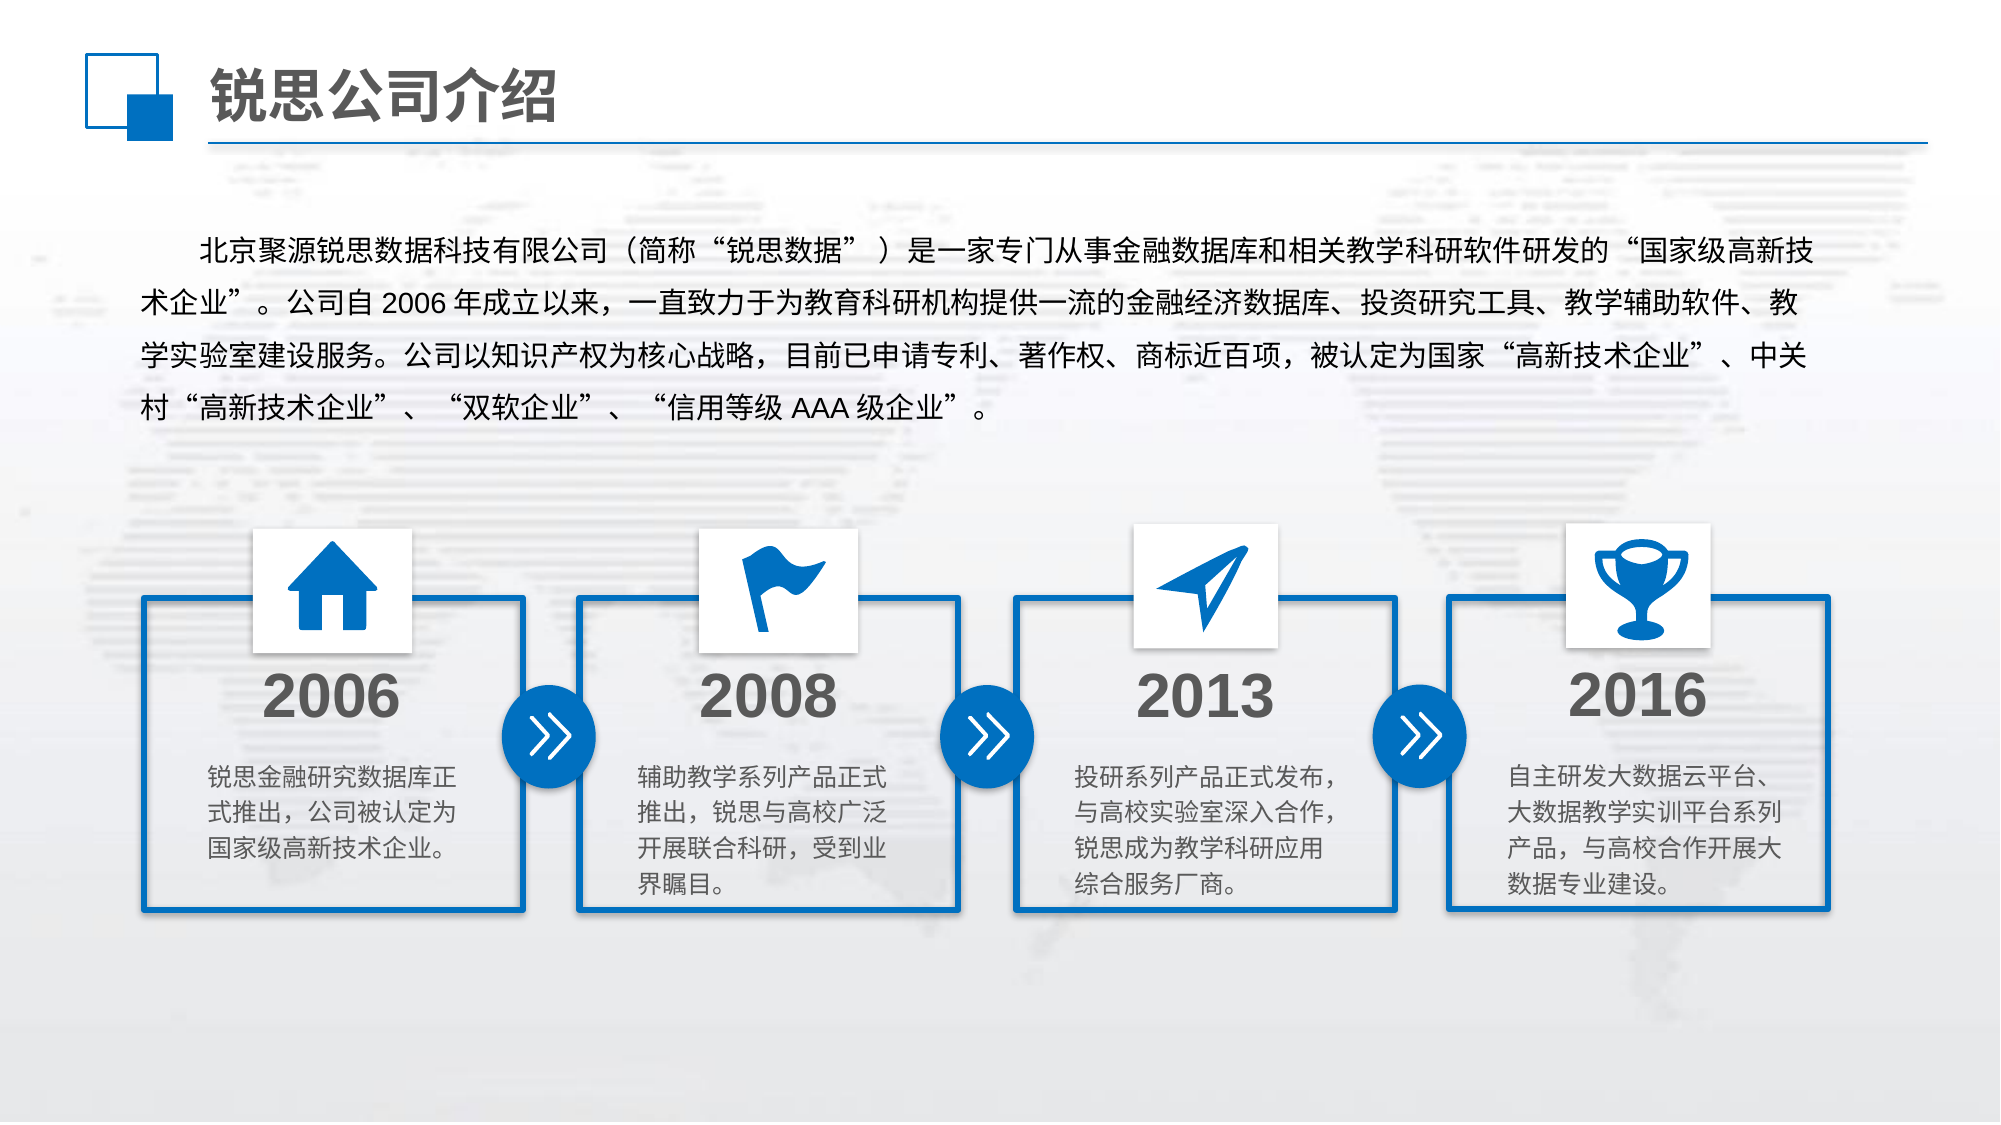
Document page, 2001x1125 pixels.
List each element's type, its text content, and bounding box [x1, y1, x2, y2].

text_box 自主研发大数据云平台、大数据教学实训平台系列产品，与高校合作开展大数据专业建设。 [1492, 747, 1802, 852]
text_box [1448, 597, 1829, 910]
text_box [287, 541, 378, 631]
text_box 2006 [186, 647, 479, 738]
text_box [252, 528, 413, 654]
text_box 2016 [1492, 646, 1785, 737]
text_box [939, 684, 1035, 789]
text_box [501, 684, 596, 789]
text_box [579, 597, 959, 911]
text_box 2008 [622, 647, 916, 738]
text_box 锐思金融研究数据库正式推出，公司被认定为国家级高新技术企业。 [186, 747, 479, 852]
text_box [1156, 545, 1249, 633]
text_box 北京聚源锐思数据科技有限公司（简称“锐思数据” ）是一家专门从事金融数据库和相关教学科研软件研发的“国家级高新技术企业”。公司自2006年成立以来，一直致力于为教育科研机构提供一流的金融经济数据库、投资研究工具、教学辅助软件、教学实验室建设服务。公司以知识产权为核心战略，目前已申请专利、著作权、商标近百项，被认定为国家“高新技术企业”、中关村“高新技术企业”、“双软企业”、“信用等级AAA级企业”。 [125, 207, 1833, 418]
text_box [1133, 523, 1279, 649]
text_box [143, 597, 523, 911]
text_box [1016, 597, 1396, 911]
text_box [1565, 523, 1711, 649]
title 锐思公司介绍 [198, 58, 1489, 131]
text_box 辅助教学系列产品正式推出，锐思与高校广泛开展联合科研，受到业界瞩目。 [622, 747, 916, 852]
text_box [742, 546, 826, 632]
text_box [1372, 684, 1467, 789]
text_box [1594, 539, 1689, 641]
text_box [698, 528, 859, 654]
text_box 2013 [1059, 647, 1352, 738]
picture [0, 0, 2000, 1122]
text_box 投研系列产品正式发布，与高校实验室深入合作，锐思成为教学科研应用综合服务厂商。 [1059, 747, 1341, 852]
